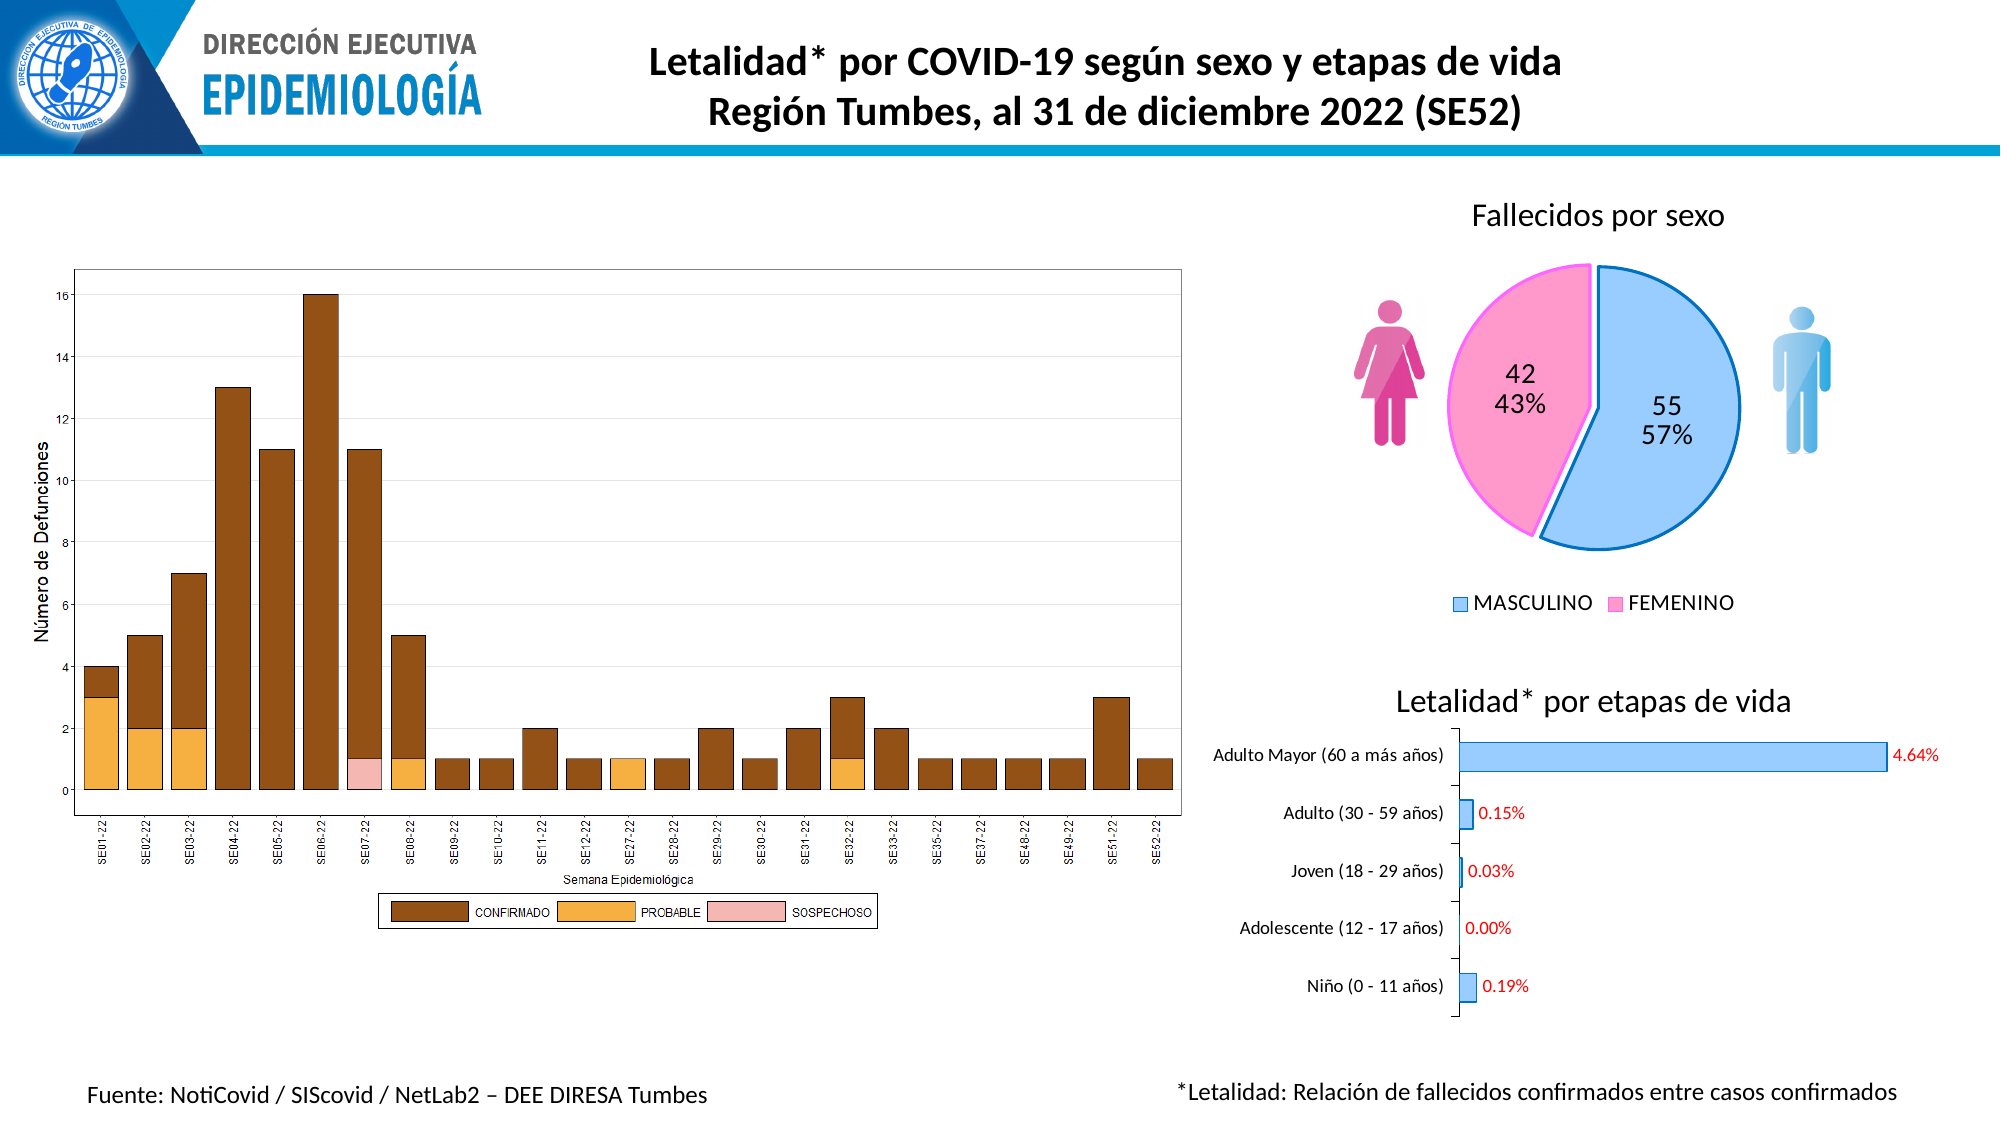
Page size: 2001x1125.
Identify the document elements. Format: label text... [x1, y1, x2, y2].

text_box Letalidad* por etapas de vida [1381, 671, 1808, 714]
picture [0, 0, 512, 153]
picture [27, 263, 1187, 934]
text_box Fallecidos por sexo [1457, 185, 1741, 232]
chart [1268, 232, 1920, 623]
text_box *Letalidad: Relación de fallecidos confirmados entre casos confirmados [1160, 1067, 2000, 1113]
chart [1208, 714, 1959, 1057]
text_box [0, 144, 2000, 157]
text_box Letalidad* por COVID-19 según sexo y etapas de vida Región Tumbes, al 31 de diciembre 2022 (SE52) [512, 26, 1710, 142]
text_box Fuente: NotiCovid / SIScovid / NetLab2 – DEE DIRESA Tumbes [72, 1071, 1228, 1116]
